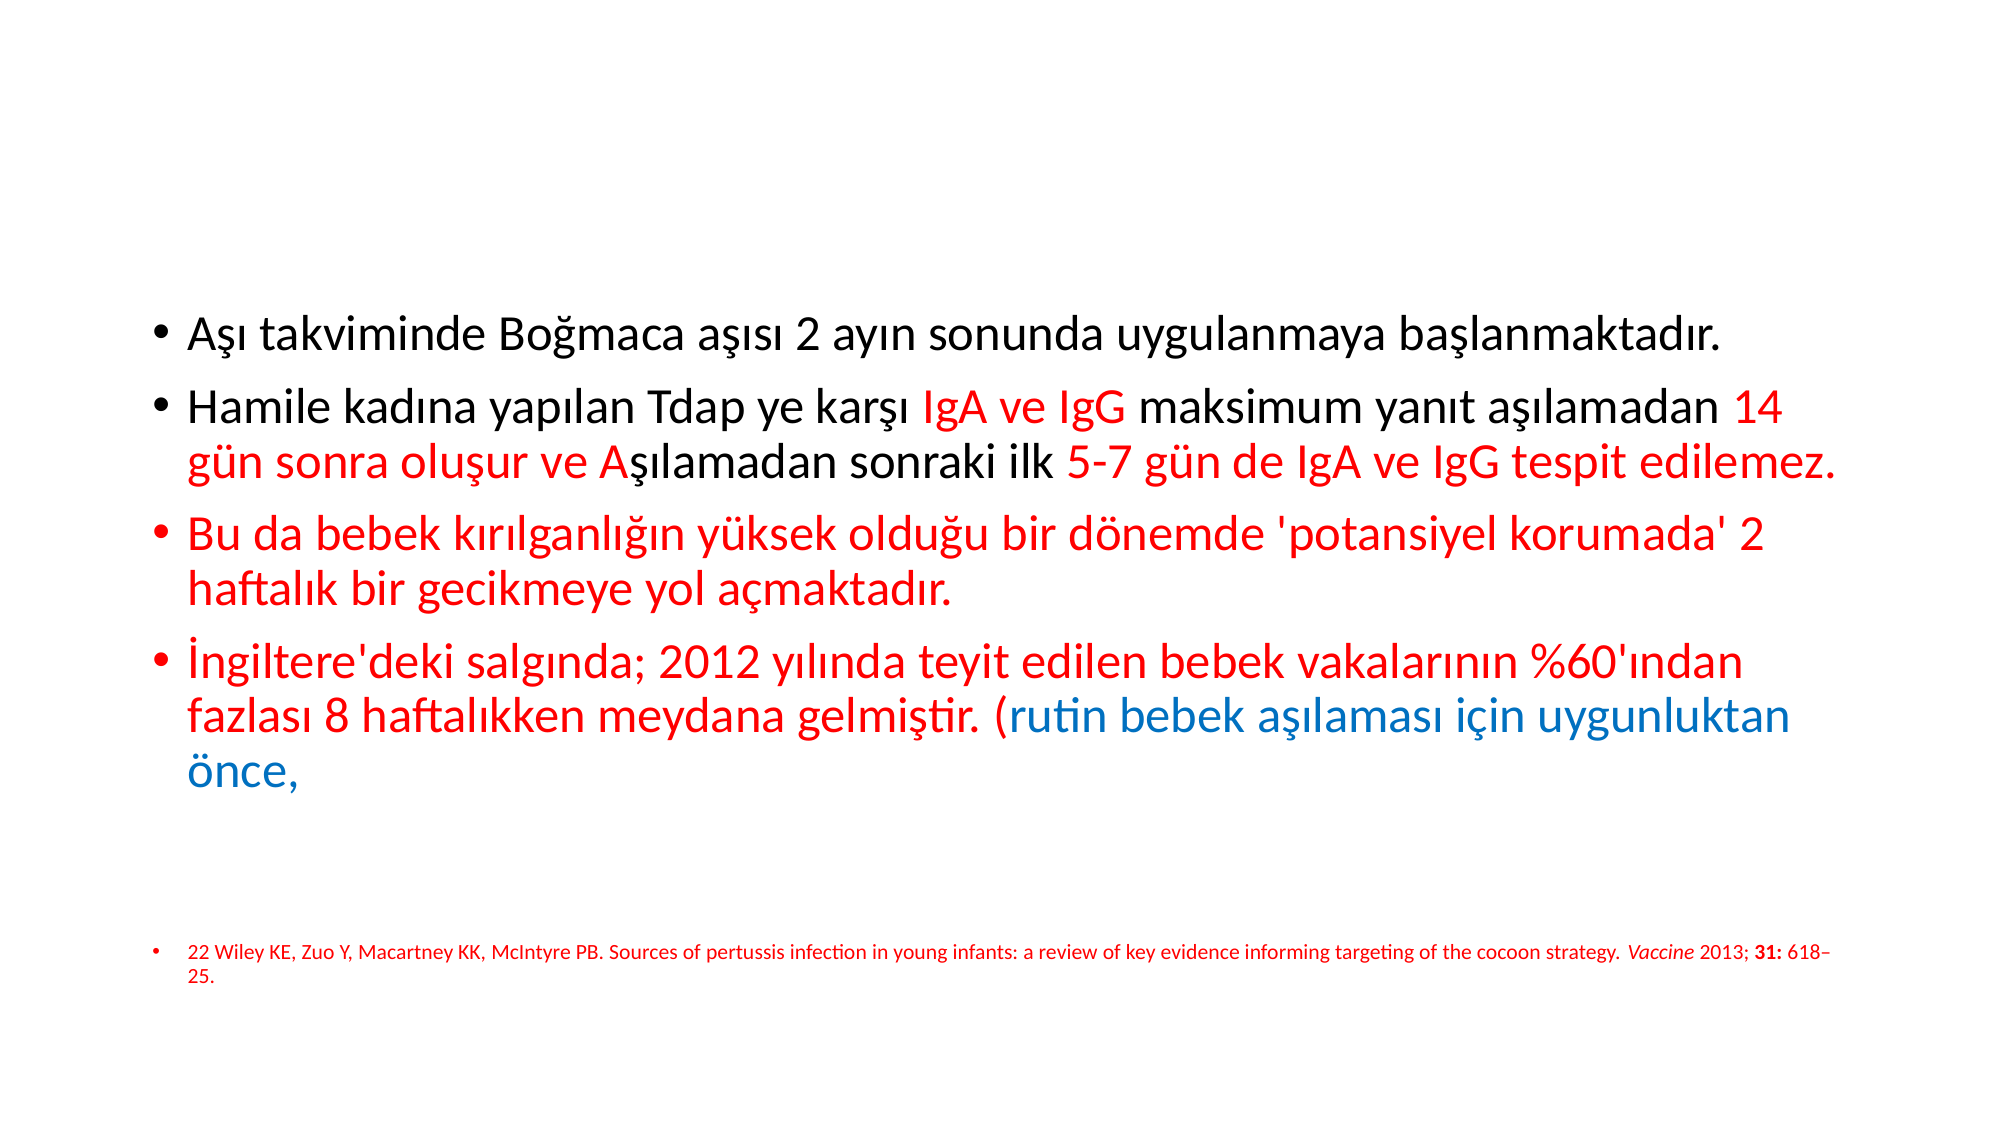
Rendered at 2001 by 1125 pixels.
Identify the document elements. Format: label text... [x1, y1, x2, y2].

list Aşı takviminde Boğmaca aşısı 2 ayın sonunda uygulanmaya başlanmaktadır. Hamile kadına yapılan Tdap ye karşı IgA ve IgG maksimum yanıt aşılamadan 14 gün sonra oluşur ve Aşılamadan sonraki ilk 5-7 gün de IgA ve IgG tespit edilemez. Bu da bebek kırılganlığın yüksek olduğu bir dönemde 'potansiyel korumada' 2 haftalık bir gecikmeye yol açmaktadır. İngiltere'deki salgında; 2012 yılında teyit edilen bebek vakalarının %60'ından fazlası 8 haftalıkken meydana gelmiştir. (rutin bebek aşılaması için uygunluktan önce, 22 Wiley KE, Zuo Y, Macartney KK, McIntyre PB. Sources of pertussis infection in young infants: a review of key evidence informing targeting of the cocoon strategy. Vaccine 2013; 31: 618–25. [137, 299, 1863, 1014]
